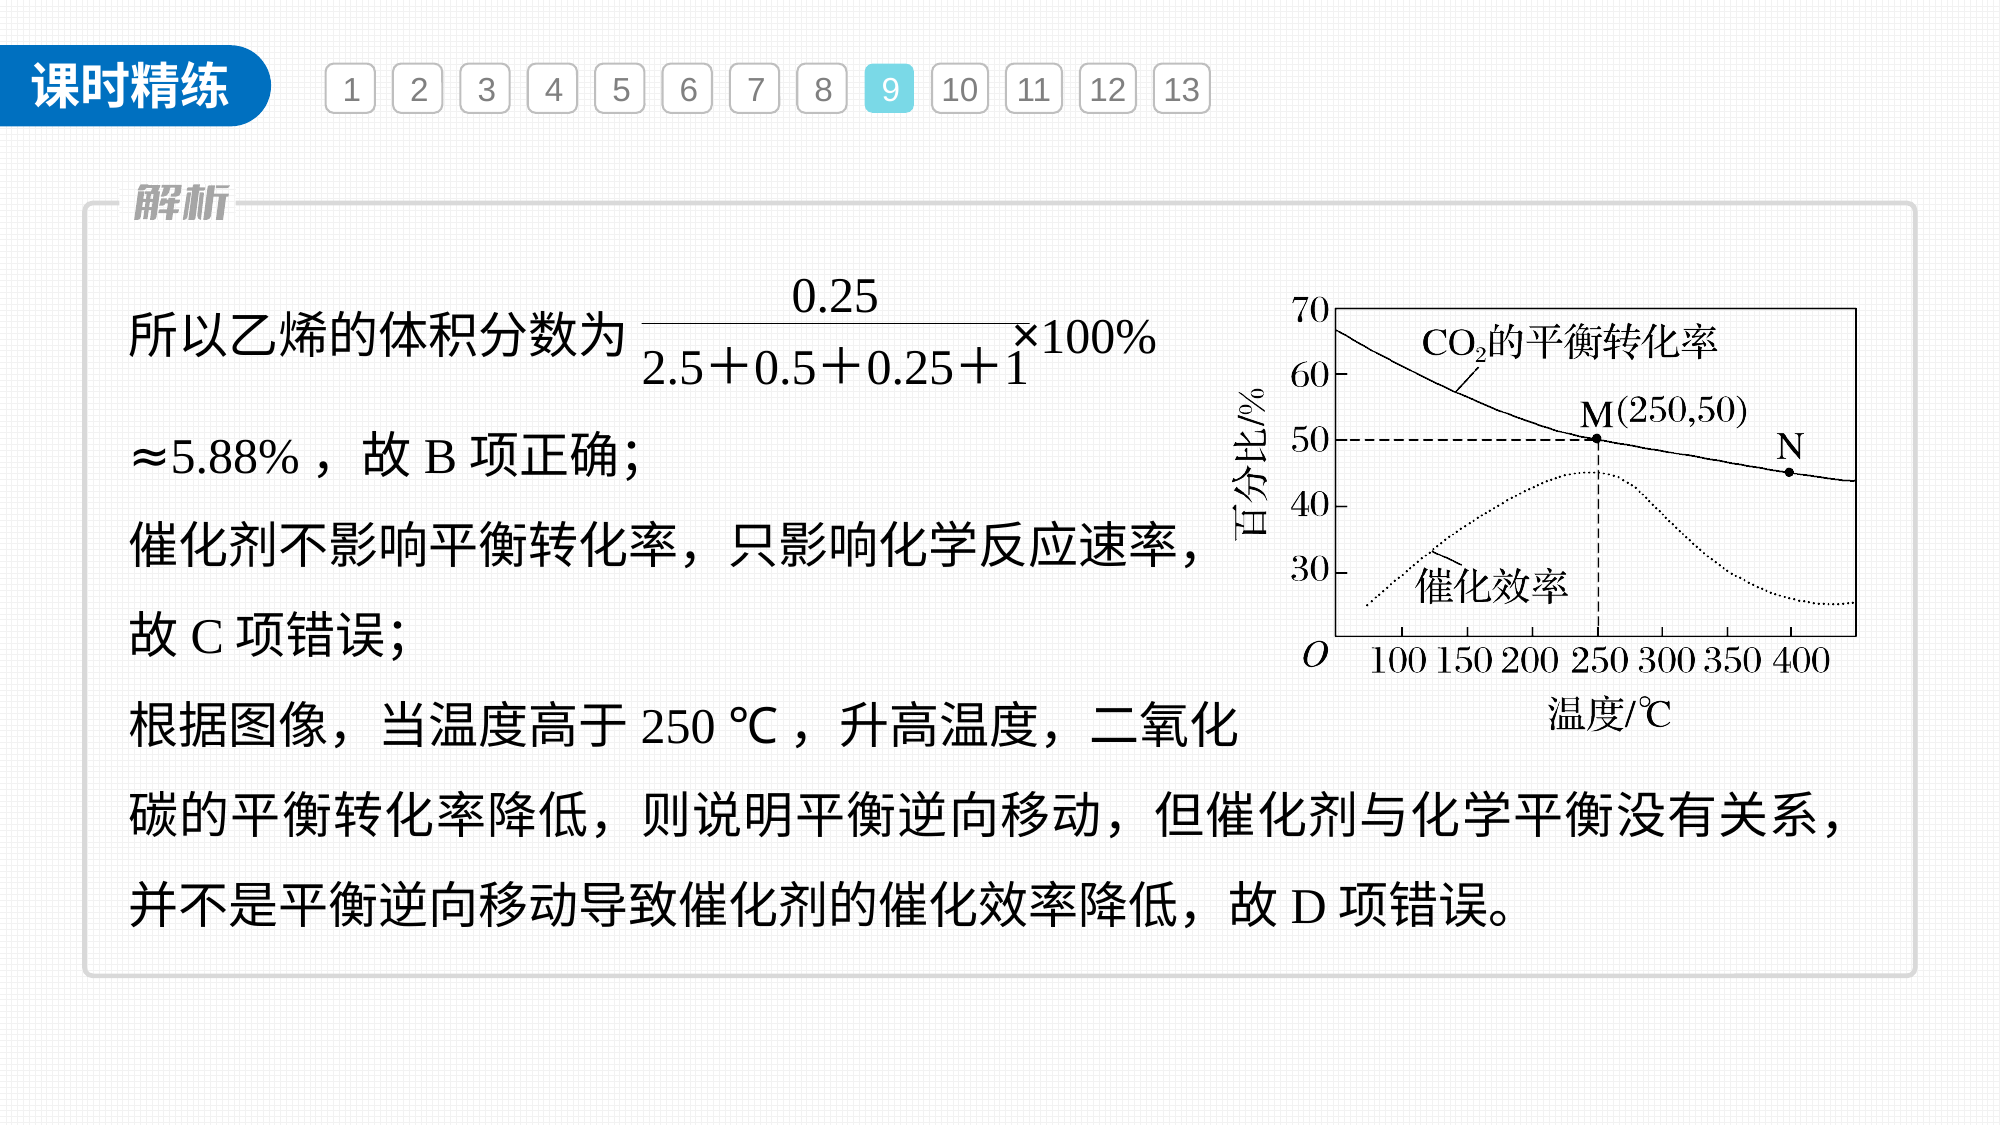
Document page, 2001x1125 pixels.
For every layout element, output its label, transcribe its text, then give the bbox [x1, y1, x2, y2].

text_box 10 [930, 62, 990, 114]
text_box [641, 256, 1055, 428]
picture [1224, 290, 1870, 739]
text_box 4 [526, 62, 579, 114]
text_box 2 [391, 62, 444, 114]
text_box 9 [863, 62, 916, 114]
text_box 7 [728, 62, 781, 114]
text_box 11 [1004, 62, 1064, 114]
text_box 12 [1078, 62, 1138, 114]
text_box 3 [459, 62, 511, 114]
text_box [84, 184, 1916, 976]
text_box 5 [594, 62, 646, 114]
text_box 8 [796, 62, 848, 114]
text_box 6 [661, 62, 713, 114]
text_box 1 [324, 62, 376, 114]
text_box 13 [1152, 62, 1211, 114]
